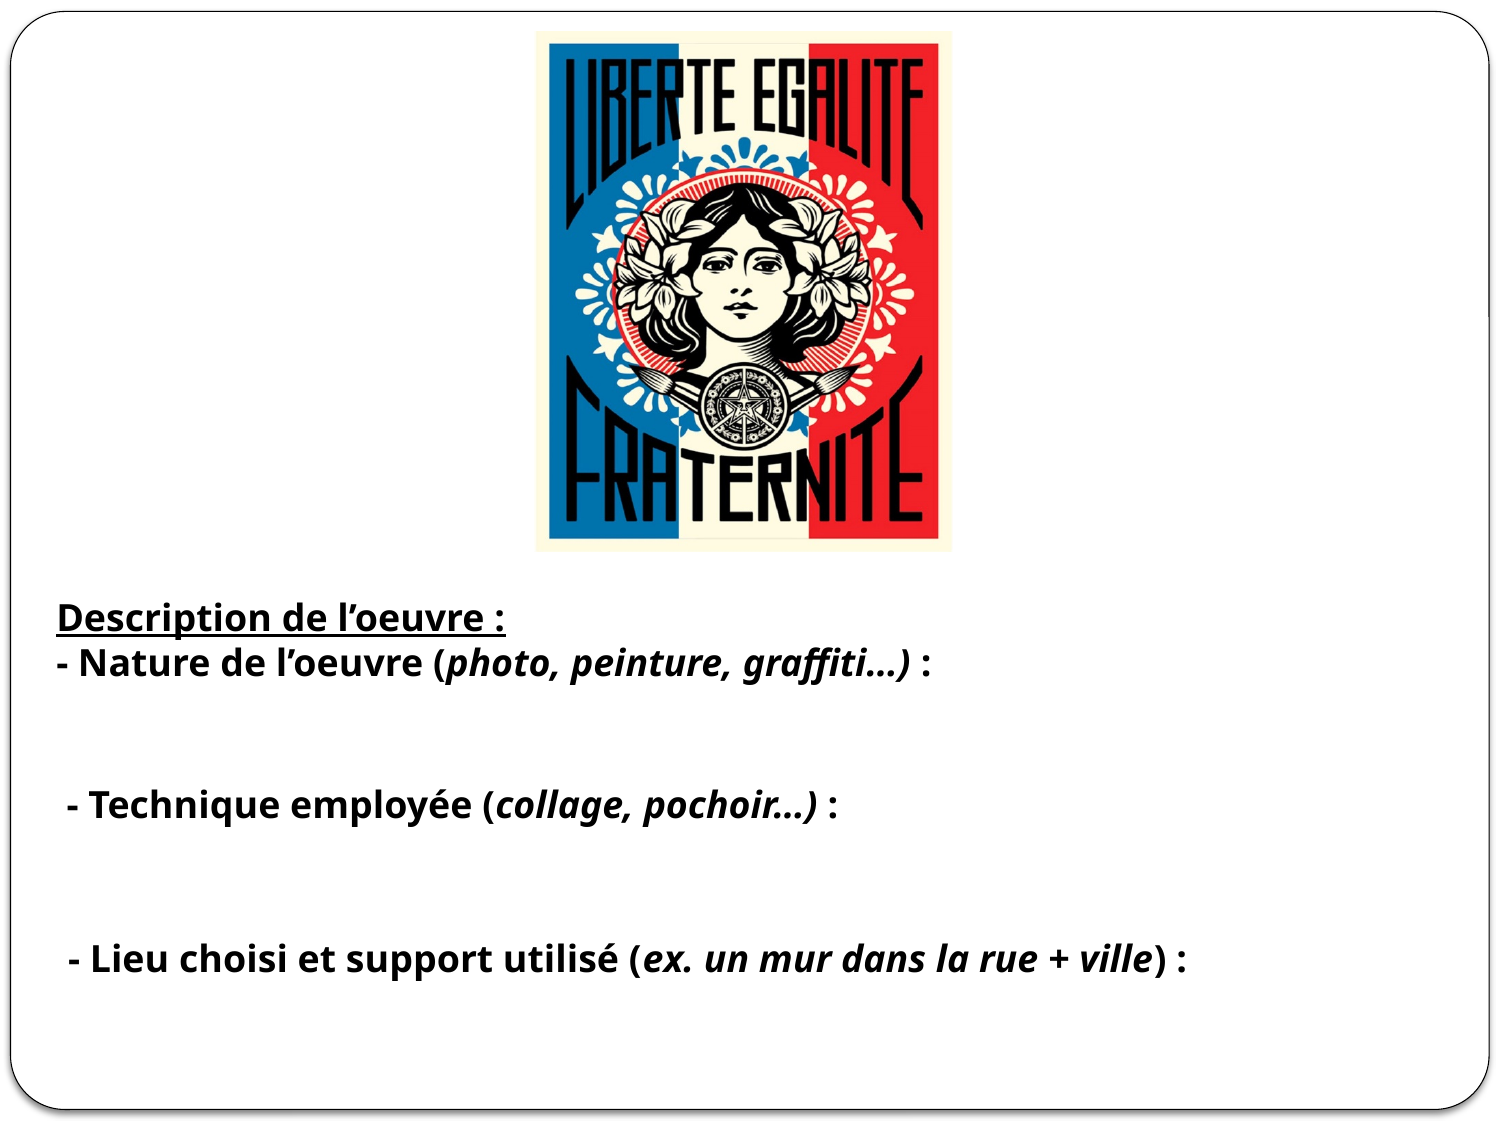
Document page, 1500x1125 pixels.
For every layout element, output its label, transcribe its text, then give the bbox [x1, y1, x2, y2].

text_box - Technique employée (collage, pochoir…) : [51, 773, 1435, 834]
text_box Description de l’oeuvre : - Nature de l’oeuvre (photo, peinture, graffiti…) : [41, 586, 1436, 692]
picture [534, 31, 953, 552]
text_box - Lieu choisi et support utilisé (ex. un mur dans la rue + ville) : [53, 927, 1430, 988]
